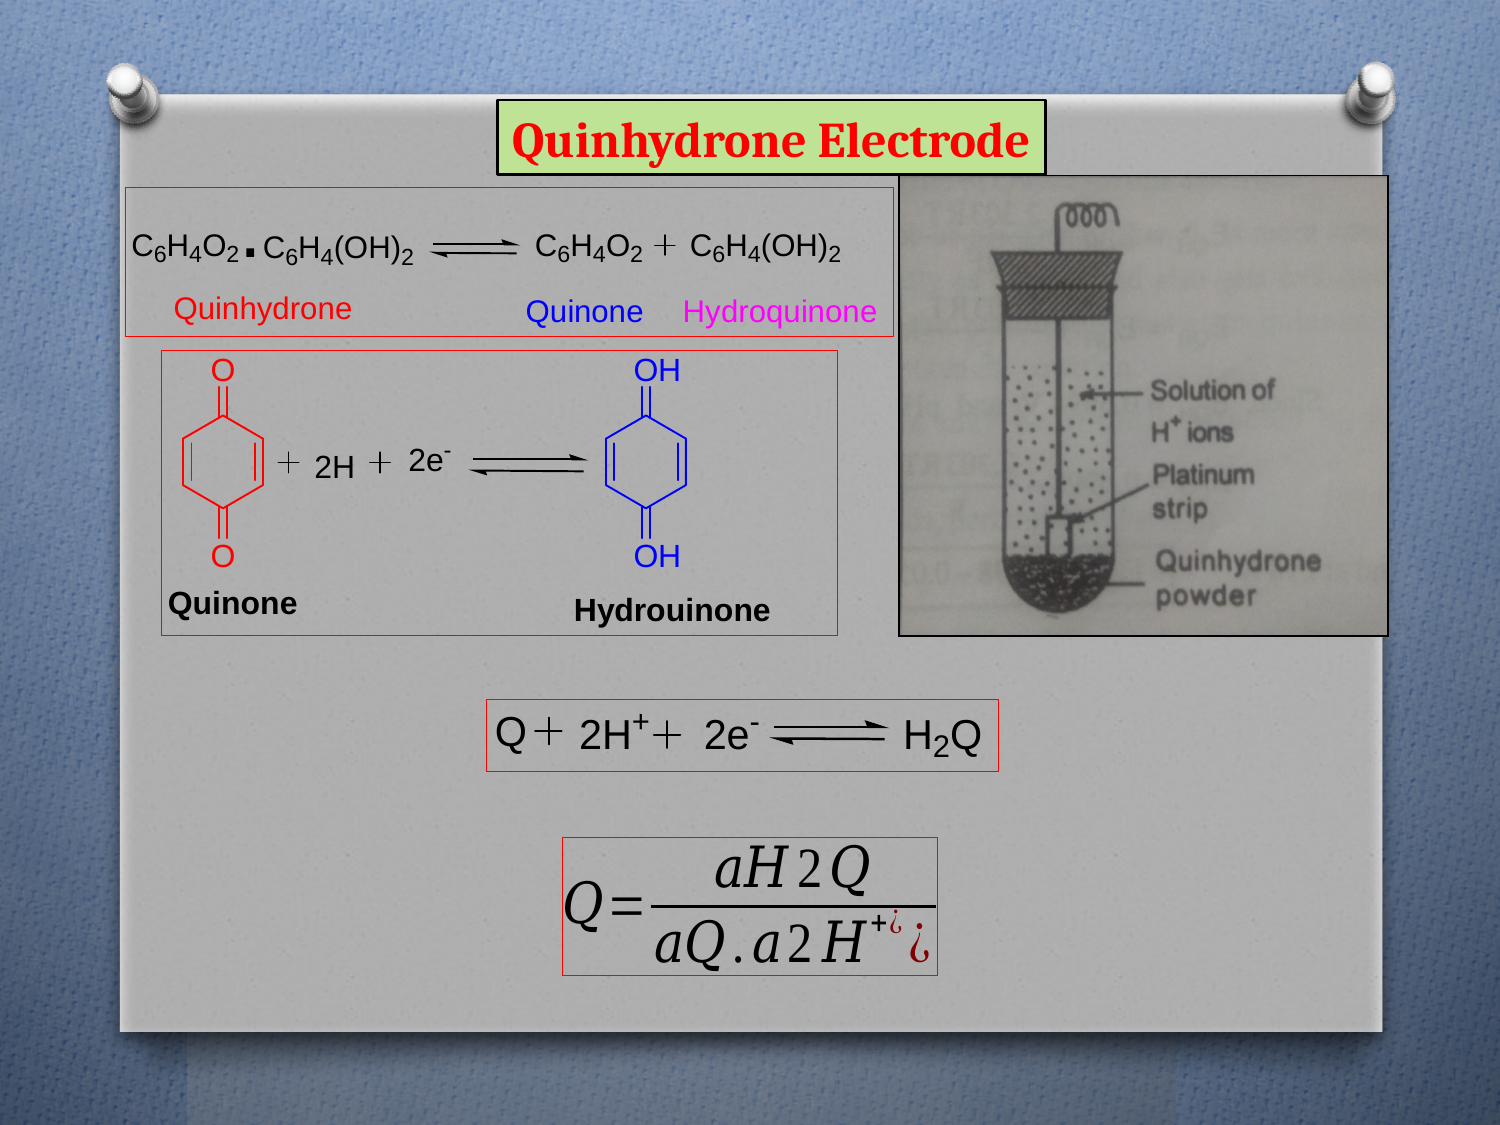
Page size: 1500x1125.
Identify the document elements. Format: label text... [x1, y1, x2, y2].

picture [1317, 35, 1439, 156]
picture [75, 29, 198, 153]
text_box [161, 349, 838, 636]
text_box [124, 187, 894, 337]
picture [899, 176, 1388, 636]
text_box Quinhydrone Electrode [496, 99, 1047, 176]
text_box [486, 699, 1000, 772]
